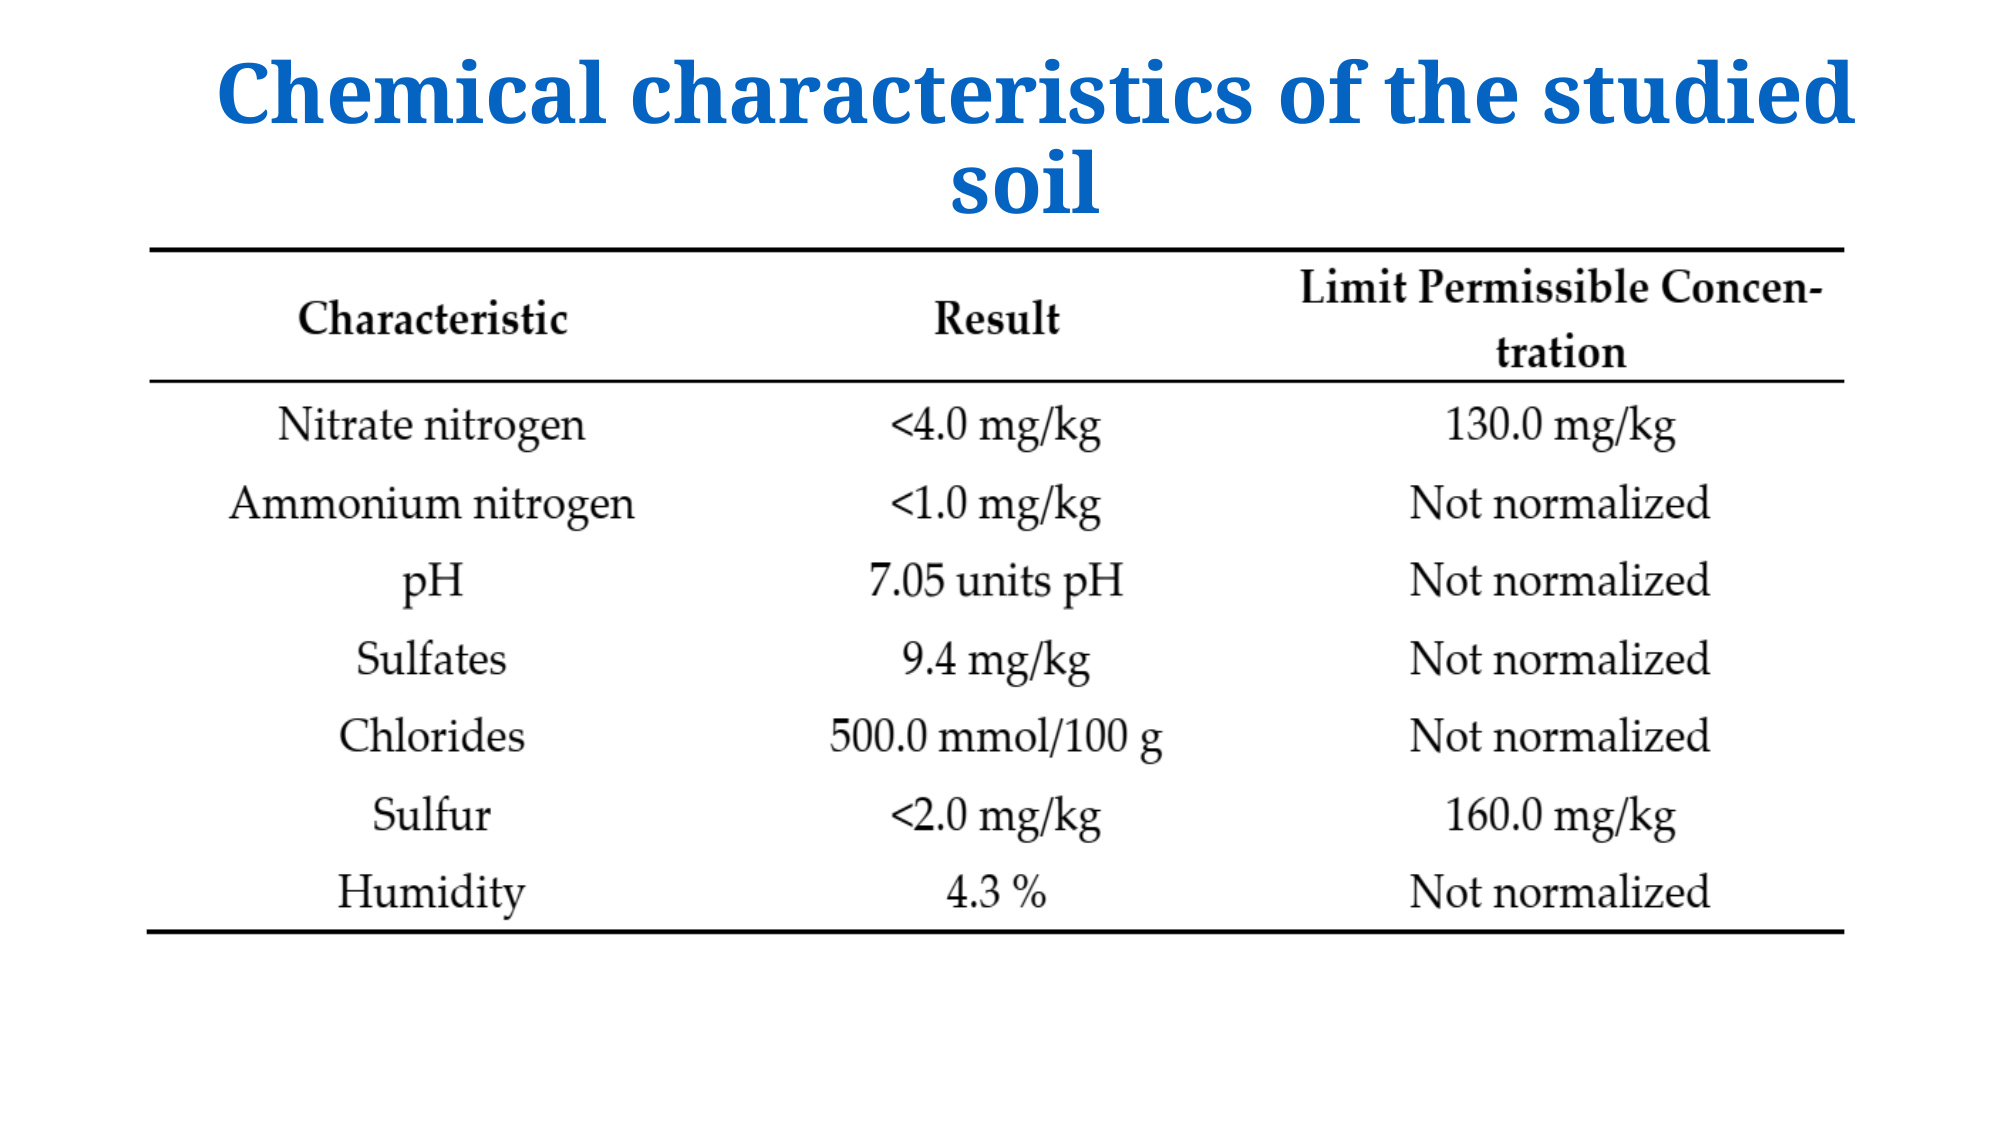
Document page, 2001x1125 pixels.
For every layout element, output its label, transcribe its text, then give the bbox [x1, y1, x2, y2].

title Chemical characteristics of the studied soil [130, 32, 1943, 251]
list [137, 232, 1863, 947]
